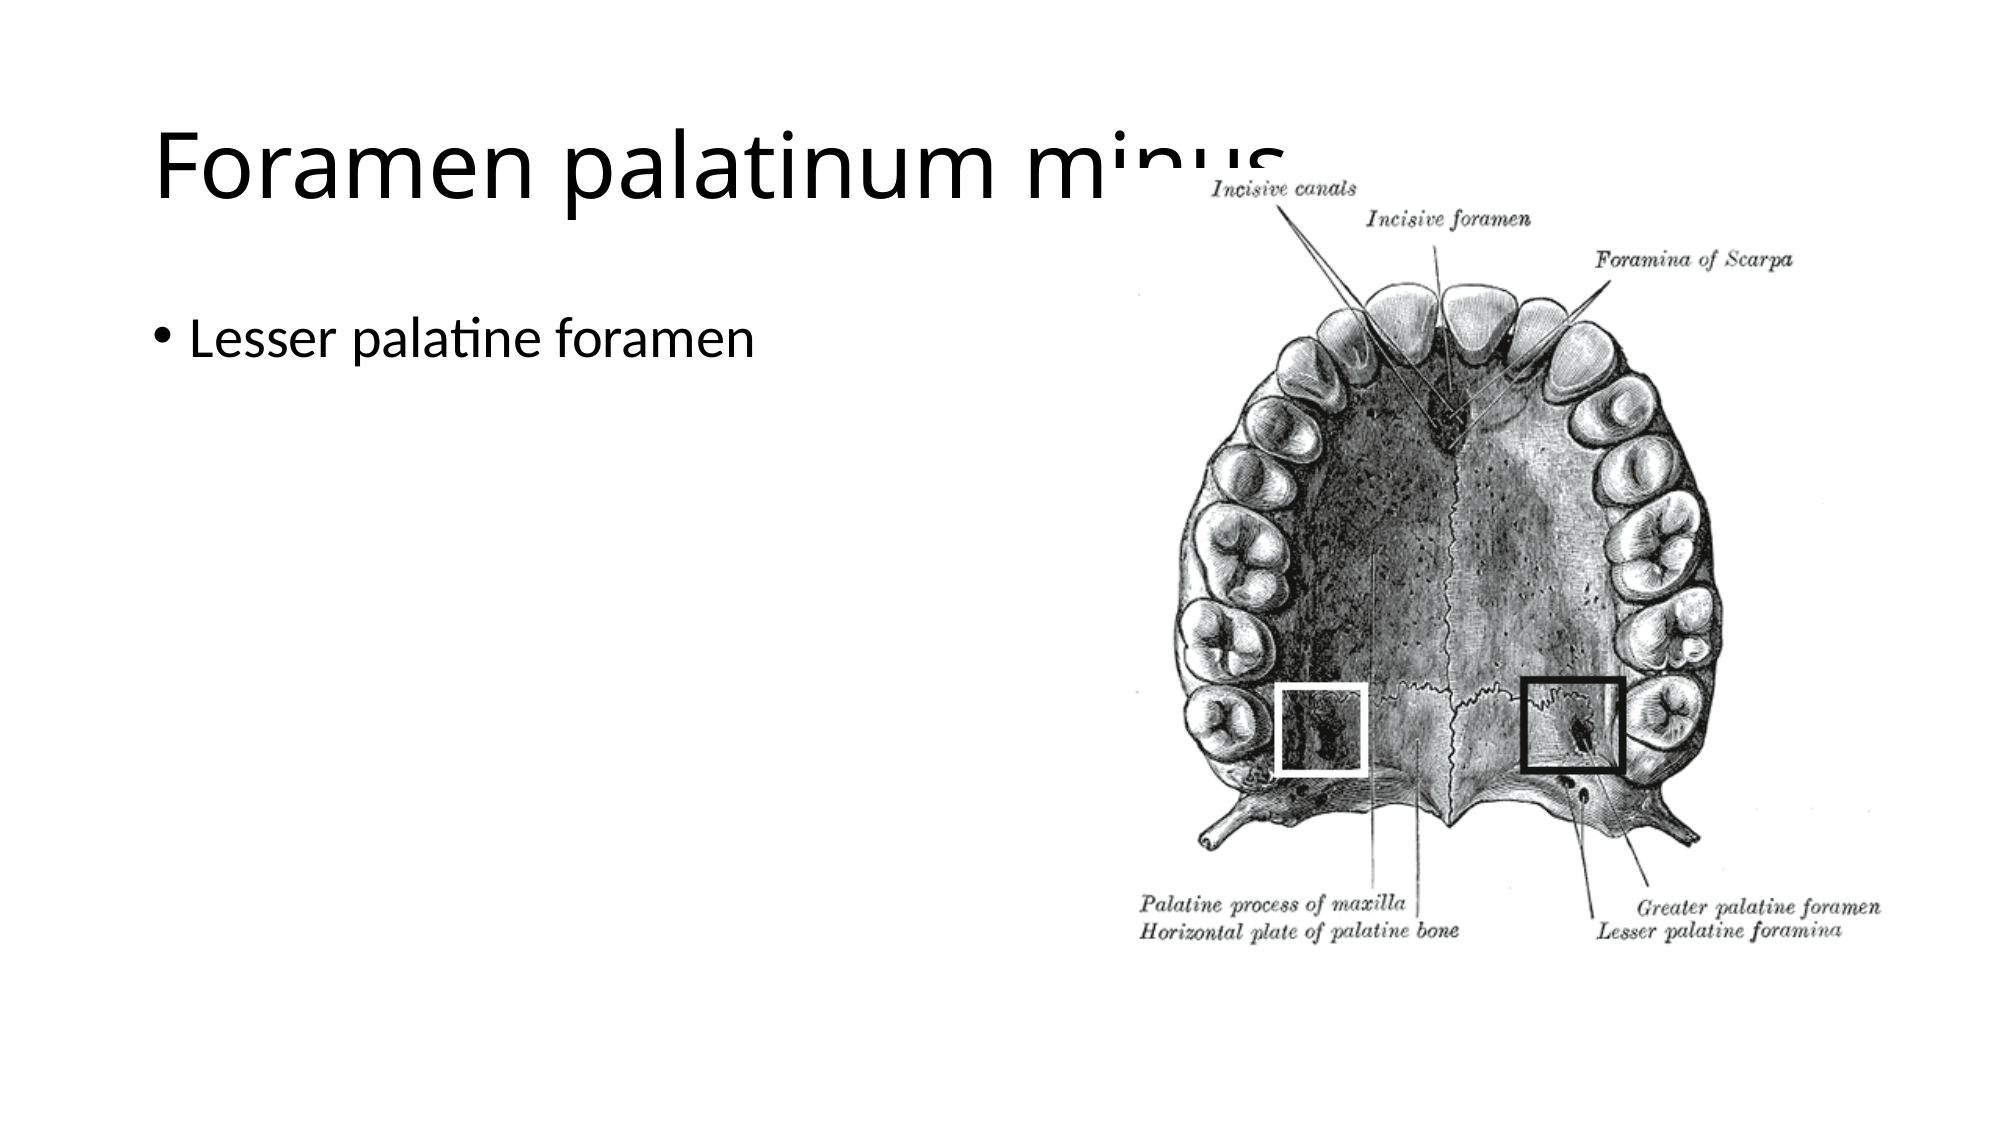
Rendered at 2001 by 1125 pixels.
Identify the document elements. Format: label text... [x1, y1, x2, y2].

list Lesser palatine foramen [137, 299, 1863, 1014]
title Foramen palatinum minus [137, 59, 1863, 278]
picture [1115, 168, 1885, 950]
